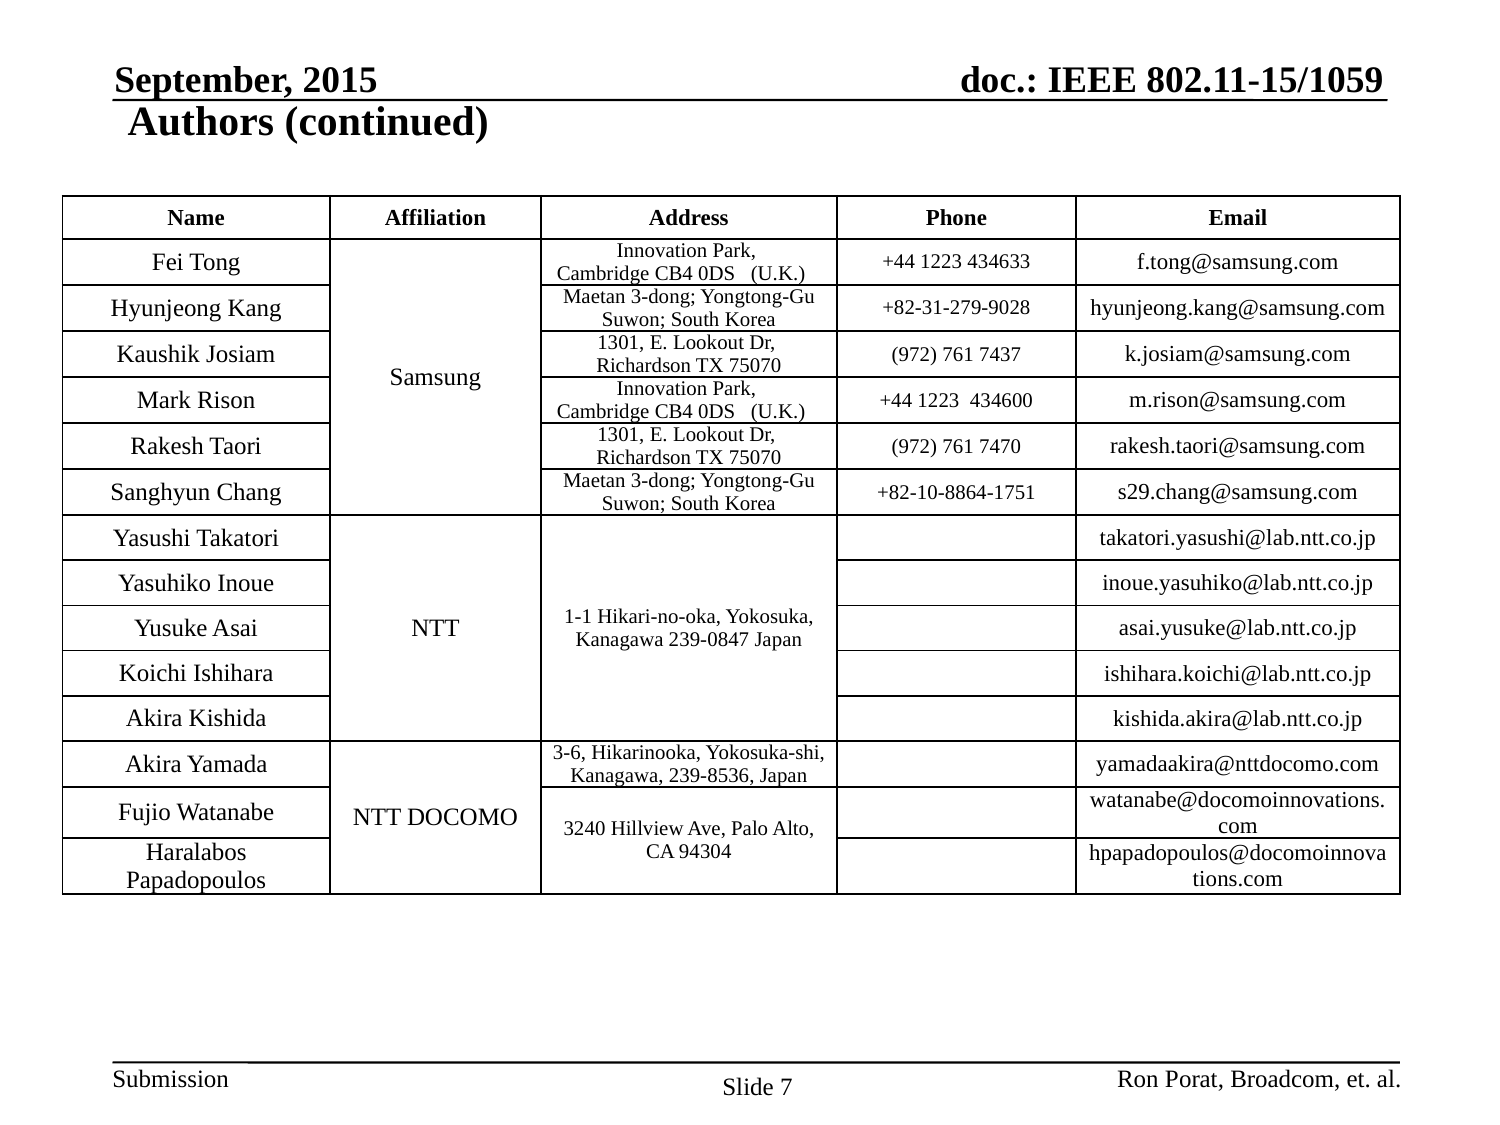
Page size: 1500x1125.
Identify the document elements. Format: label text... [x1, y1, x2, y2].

title Authors (continued) [112, 99, 1388, 138]
table_cell m.rison@samsung.com [1077, 378, 1399, 422]
table_cell 3-6, Hikarinooka, Yokosuka-shi, Kanagawa, 239-8536, Japan [542, 742, 836, 786]
table_cell Rakesh Taori [63, 424, 329, 468]
table_cell 3240 Hillview Ave, Palo Alto, CA 94304 [542, 788, 836, 893]
table_cell [838, 516, 1075, 559]
table_cell Maetan 3-dong; Yongtong-Gu Suwon; South Korea [542, 470, 836, 514]
table_cell s29.chang@samsung.com [1077, 470, 1399, 514]
table_cell NTT DOCOMO [331, 742, 540, 893]
table_cell rakesh.taori@samsung.com [1077, 424, 1399, 468]
table_cell Fei Tong [63, 240, 329, 284]
table_cell 1-1 Hikari-no-oka, Yokosuka, Kanagawa 239-0847 Japan [542, 516, 836, 740]
table_cell hpapadopoulos@docomoinnovations.com [1077, 839, 1399, 893]
table_cell Fujio Watanabe [63, 788, 329, 837]
table_cell Koichi Ishihara [63, 651, 329, 695]
table_cell Akira Yamada [63, 742, 329, 786]
table_cell Hyunjeong Kang [63, 286, 329, 330]
table_cell hyunjeong.kang@samsung.com [1077, 286, 1399, 330]
table_cell Maetan 3-dong; Yongtong-Gu Suwon; South Korea [542, 286, 836, 330]
table_cell [838, 839, 1075, 893]
table_cell 1301, E. Lookout Dr, Richardson TX 75070 [542, 424, 836, 468]
table_cell [838, 742, 1075, 786]
table_cell [838, 651, 1075, 695]
table_cell NTT [331, 516, 540, 740]
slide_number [114, 54, 381, 99]
table_cell Innovation Park, Cambridge CB4 0DS (U.K.) [542, 378, 836, 422]
table_cell (972) 761 7437 [838, 332, 1075, 376]
table_cell yamadaakira@nttdocomo.com [1077, 742, 1399, 786]
table_cell Samsung [331, 240, 540, 514]
table_cell [838, 561, 1075, 605]
table_cell inoue.yasuhiko@lab.ntt.co.jp [1077, 561, 1399, 605]
table_cell watanabe@docomoinnovations.com [1077, 788, 1399, 837]
table_cell Yasushi Takatori [63, 516, 329, 559]
table_cell Yasuhiko Inoue [63, 561, 329, 605]
table_cell +82-31-279-9028 [838, 286, 1075, 330]
table_cell Yusuke Asai [63, 606, 329, 650]
table_cell [838, 697, 1075, 740]
table_cell Haralabos Papadopoulos [63, 839, 329, 893]
table_header Affiliation [331, 197, 540, 238]
table_cell k.josiam@samsung.com [1077, 332, 1399, 376]
table_cell asai.yusuke@lab.ntt.co.jp [1077, 606, 1399, 650]
table_cell +82-10-8864-1751 [838, 470, 1075, 514]
table_cell f.tong@samsung.com [1077, 240, 1399, 284]
table_header Address [542, 197, 836, 238]
table_cell +44 1223 434633 [838, 240, 1075, 284]
table_cell ishihara.koichi@lab.ntt.co.jp [1077, 651, 1399, 695]
table_cell kishida.akira@lab.ntt.co.jp [1077, 697, 1399, 740]
table_cell Mark Rison [63, 378, 329, 422]
slide_number Slide 7 [713, 1069, 802, 1101]
table_cell 1301, E. Lookout Dr, Richardson TX 75070 [542, 332, 836, 376]
table_header Name [63, 197, 329, 238]
table_cell takatori.yasushi@lab.ntt.co.jp [1077, 516, 1399, 559]
table_header Email [1077, 197, 1399, 238]
table_cell Kaushik Josiam [63, 332, 329, 376]
table_cell (972) 761 7470 [838, 424, 1075, 468]
table_cell Akira Kishida [63, 697, 329, 740]
table_cell [838, 606, 1075, 650]
footer Ron Porat, Broadcom, et. al. [1113, 1061, 1402, 1093]
table_cell Sanghyun Chang [63, 470, 329, 514]
table_cell [838, 788, 1075, 837]
table_cell Innovation Park, Cambridge CB4 0DS (U.K.) [542, 240, 836, 284]
table_cell +44 1223 434600 [838, 378, 1075, 422]
table_header Phone [838, 197, 1075, 238]
